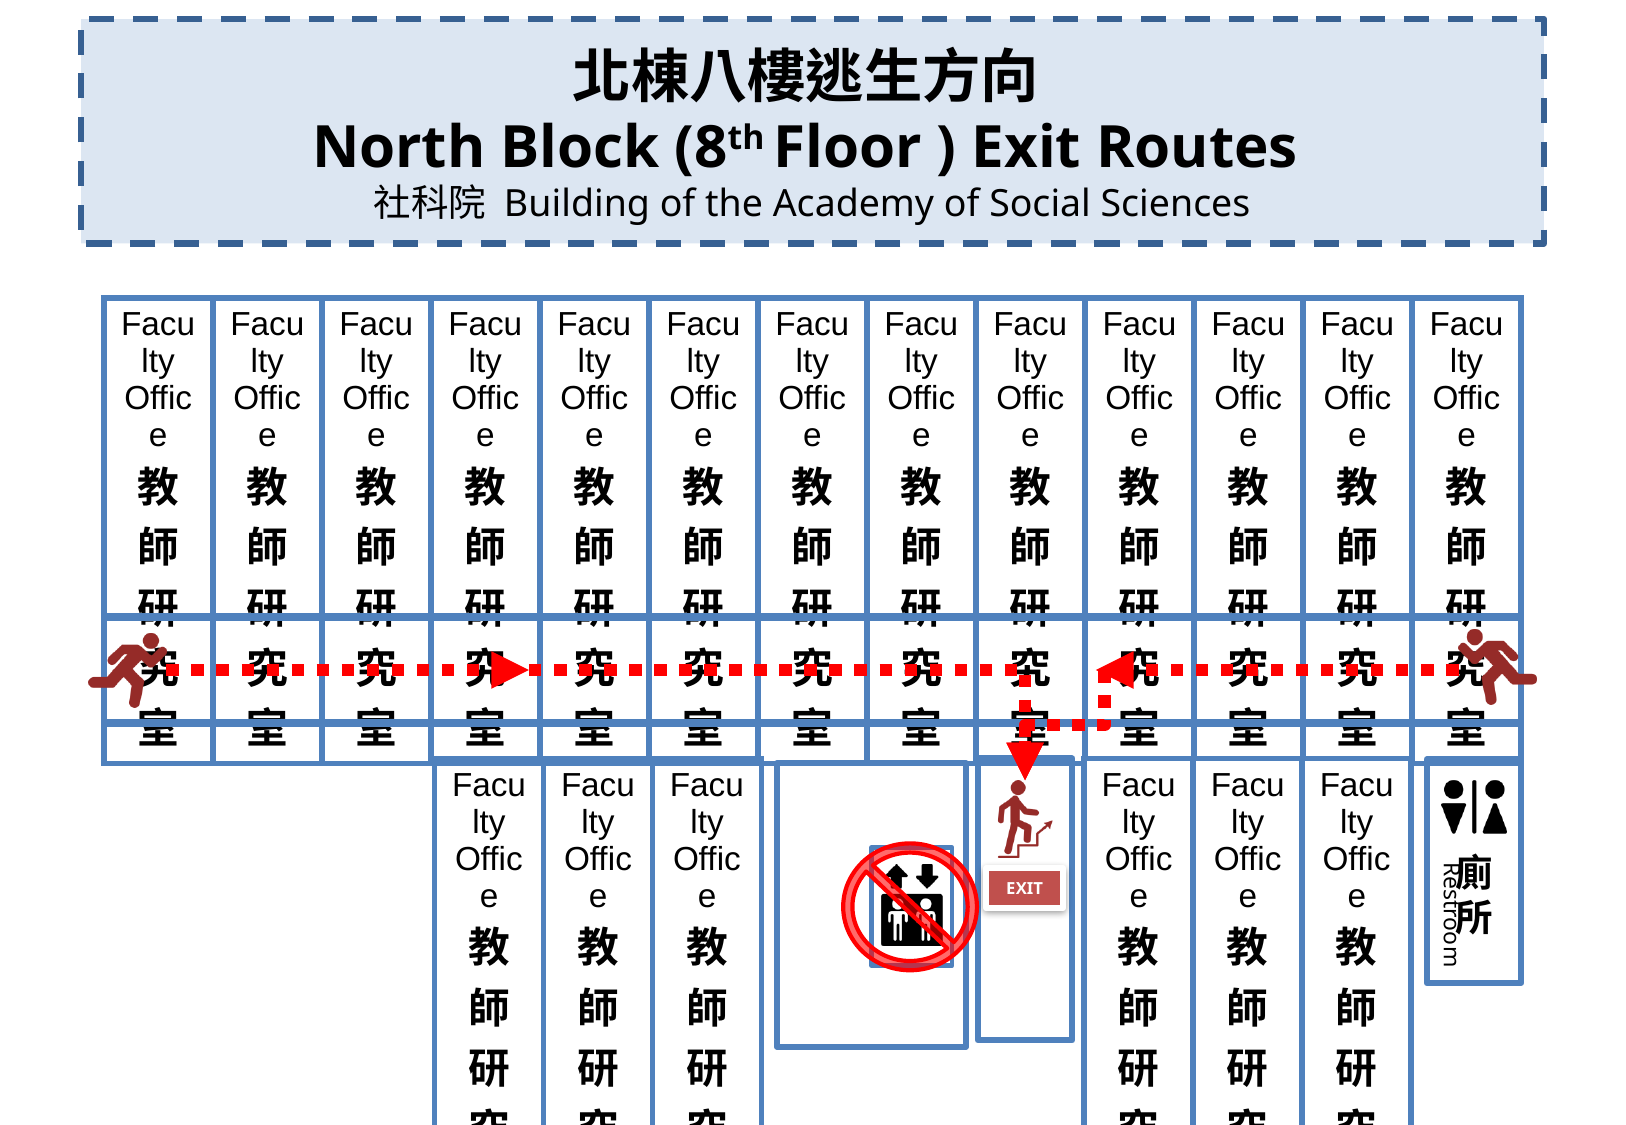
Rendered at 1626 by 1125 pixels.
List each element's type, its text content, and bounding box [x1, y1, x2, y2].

table_header Faculty Office 教師研究室 [325, 727, 428, 761]
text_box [776, 790, 967, 1048]
table_header Faculty Office 教師研究室 [216, 301, 319, 613]
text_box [1426, 759, 1522, 984]
table_header Faculty Office 教師研究室 [655, 790, 759, 1125]
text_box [528, 669, 1026, 781]
table_header Faculty Office 教師研究室 [1088, 301, 1191, 613]
table_header [104, 679, 523, 719]
table_header Faculty Office 教師研究室 [107, 727, 210, 761]
table_header Faculty Office 教師研究室 [1415, 301, 1518, 613]
table_header Faculty Office 教師研究室 [1197, 727, 1300, 756]
table_header Faculty Office 教師研究室 [1087, 761, 1190, 1125]
table_header Faculty Office 教師研究室 [870, 301, 973, 613]
table_header Faculty Office 教師研究室 [107, 301, 210, 613]
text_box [1009, 685, 1121, 766]
table_header Faculty Office 教師研究室 [652, 301, 755, 613]
picture [88, 630, 167, 709]
table_header Faculty Office 教師研究室 [1126, 727, 1191, 756]
table_header Faculty Office 教師研究室 [216, 727, 319, 761]
table_header Faculty Office 教師研究室 [979, 301, 1082, 613]
picture [1458, 627, 1537, 706]
text_box 北棟八樓逃生方向 North Block (8th Floor ) Exit Routes 社科院 Building of the Academy of Social Sciences [81, 19, 1544, 244]
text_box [977, 772, 1073, 1041]
table_header Faculty Office 教師研究室 [1306, 727, 1409, 756]
table_header Faculty Office 教師研究室 [437, 761, 541, 1125]
table_header Faculty Office 教師研究室 [1197, 301, 1300, 613]
table_header Faculty Office 教師研究室 [1306, 301, 1409, 613]
table_header [104, 621, 1521, 683]
table_header Faculty Office 教師研究室 [1415, 727, 1518, 761]
table_header Faculty Office 教師研究室 [434, 301, 537, 613]
table_header Faculty Office 教師研究室 [325, 301, 428, 613]
table_header Faculty Office 教師研究室 [1305, 761, 1408, 1125]
table_header [1124, 679, 1521, 719]
table_header Faculty Office 教師研究室 [761, 301, 864, 613]
table_header Faculty Office 教師研究室 [1196, 761, 1299, 1125]
text_box Restroom [1415, 847, 1421, 975]
table_header Faculty Office 教師研究室 [546, 790, 650, 1125]
table_header Faculty Office 教師研究室 [543, 301, 646, 613]
table_header Faculty Office 教師研究室 [434, 727, 523, 756]
